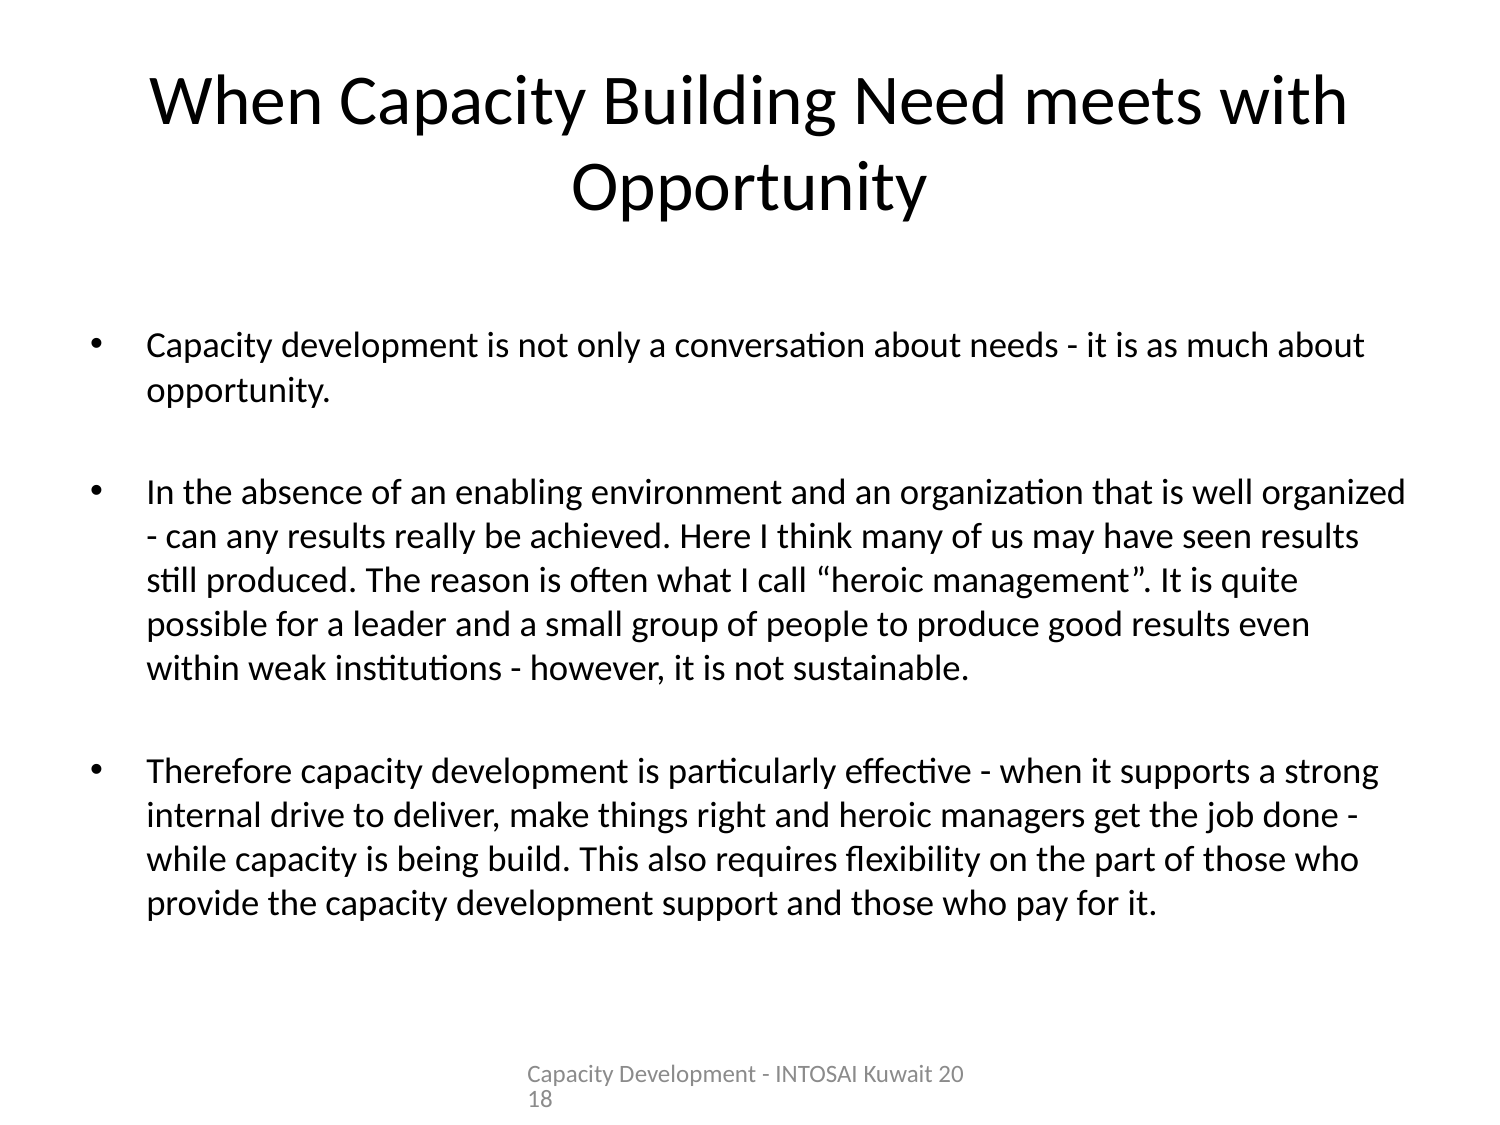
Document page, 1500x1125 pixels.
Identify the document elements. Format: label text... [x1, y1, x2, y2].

title When Capacity Building Need meets with Opportunity [75, 45, 1425, 233]
footer Capacity Development - INTOSAI Kuwait 2018 [512, 1042, 988, 1103]
list Capacity development is not only a conversation about needs - it is as much about opportunity. In the absence of an enabling environment and an organization that is well organized - can any results really be achieved. Here I think many of us may have seen results still produced. The reason is often what I call “heroic management”. It is quite possible for a leader and a small group of people to produce good results even within weak institutions - however, it is not sustainable. Therefore capacity development is particularly effective - when it supports a strong internal drive to deliver, make things right and heroic managers get the job done - while capacity is being build. This also requires flexibility on the part of those who provide the capacity development support and those who pay for it. [75, 262, 1425, 1005]
